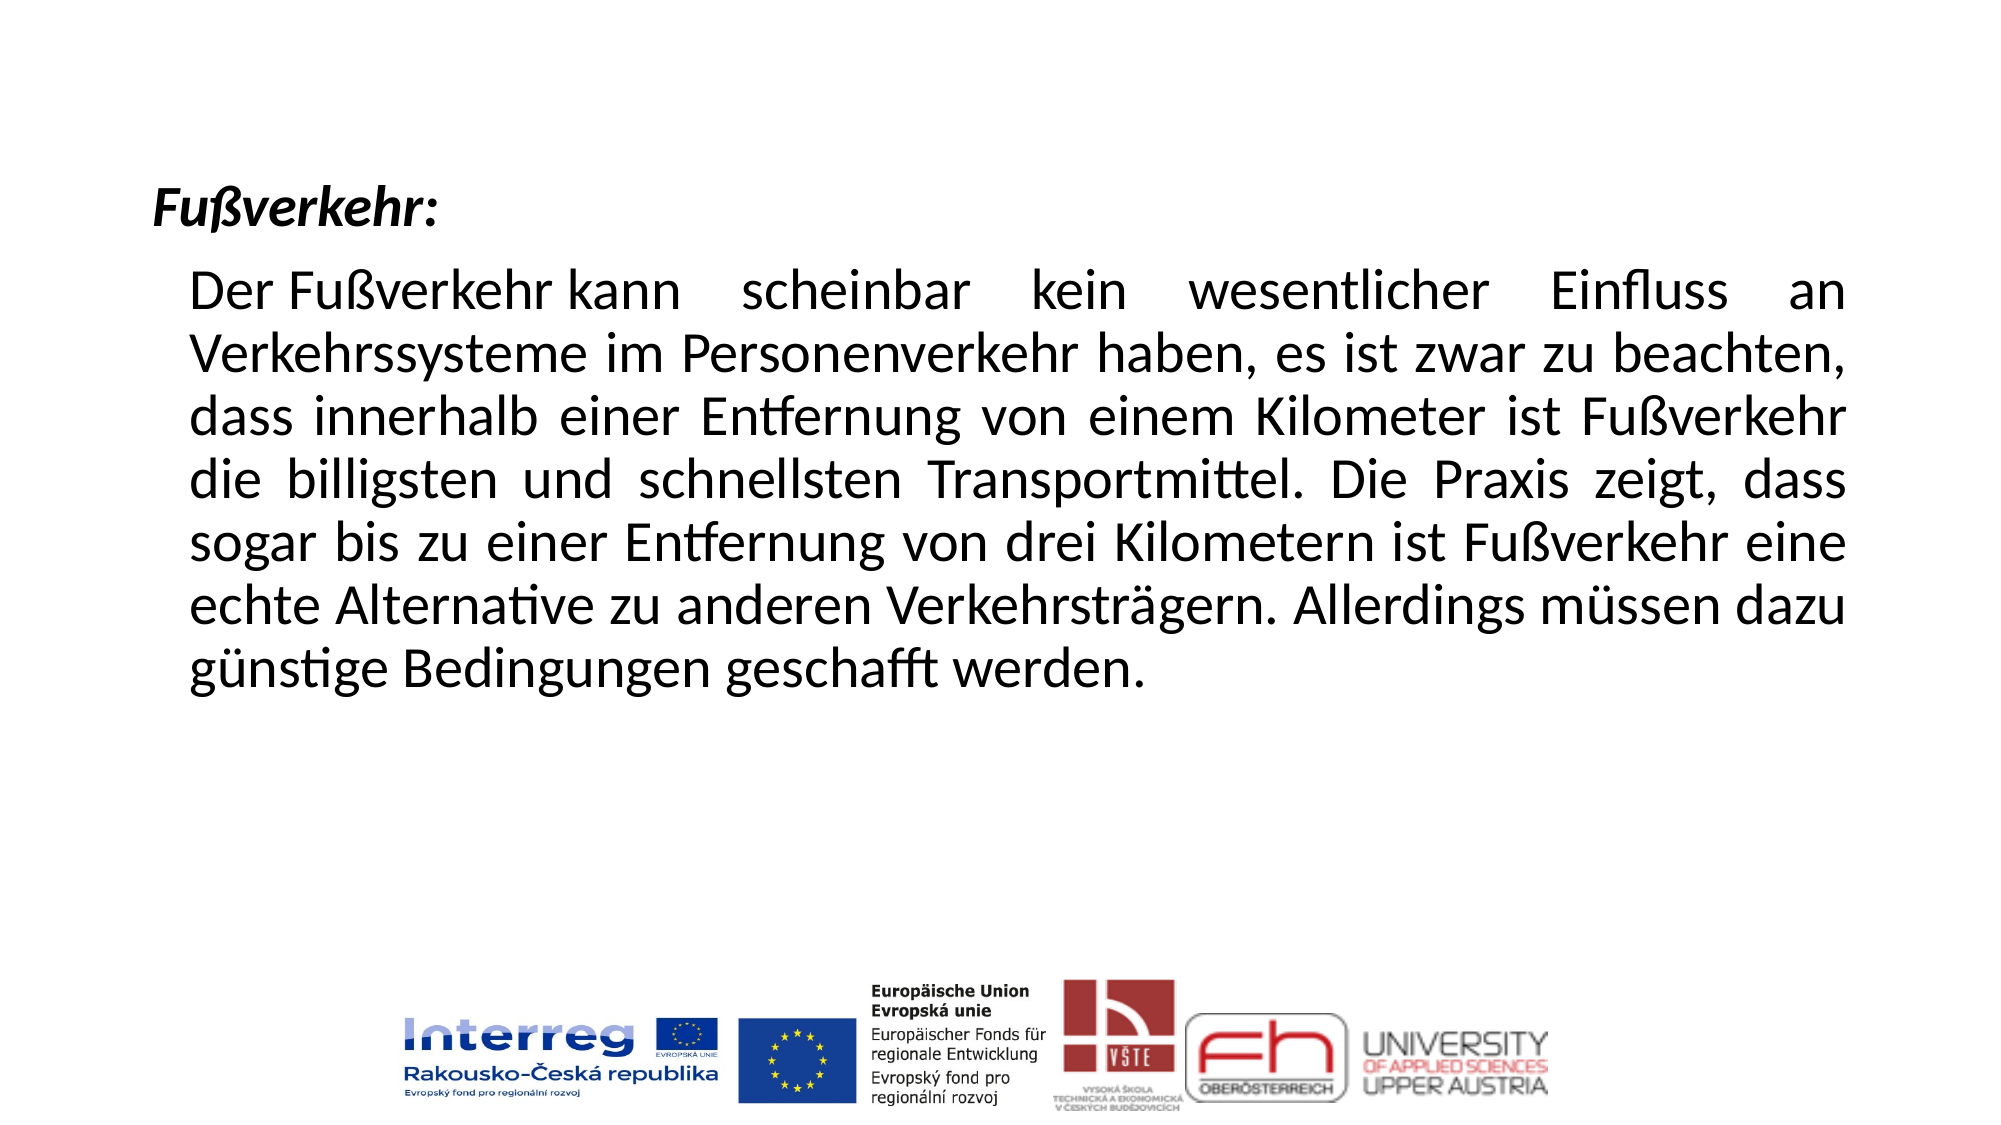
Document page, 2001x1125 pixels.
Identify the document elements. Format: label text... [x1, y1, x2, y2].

list Fußverkehr: Der Fußverkehr kann scheinbar kein wesentlicher Einfluss an Verkehrssysteme im Personenverkehr haben, es ist zwar zu beachten, dass innerhalb einer Entfernung von einem Kilometer ist Fußverkehr die billigsten und schnellsten Transportmittel. Die Praxis zeigt, dass sogar bis zu einer Entfernung von drei Kilometern ist Fußverkehr eine echte Alternative zu anderen Verkehrsträgern. Allerdings müssen dazu günstige Bedingungen geschafft werden. [137, 168, 1863, 1014]
picture [1053, 979, 1184, 1111]
picture [374, 984, 1046, 1125]
picture [1185, 1013, 1548, 1103]
